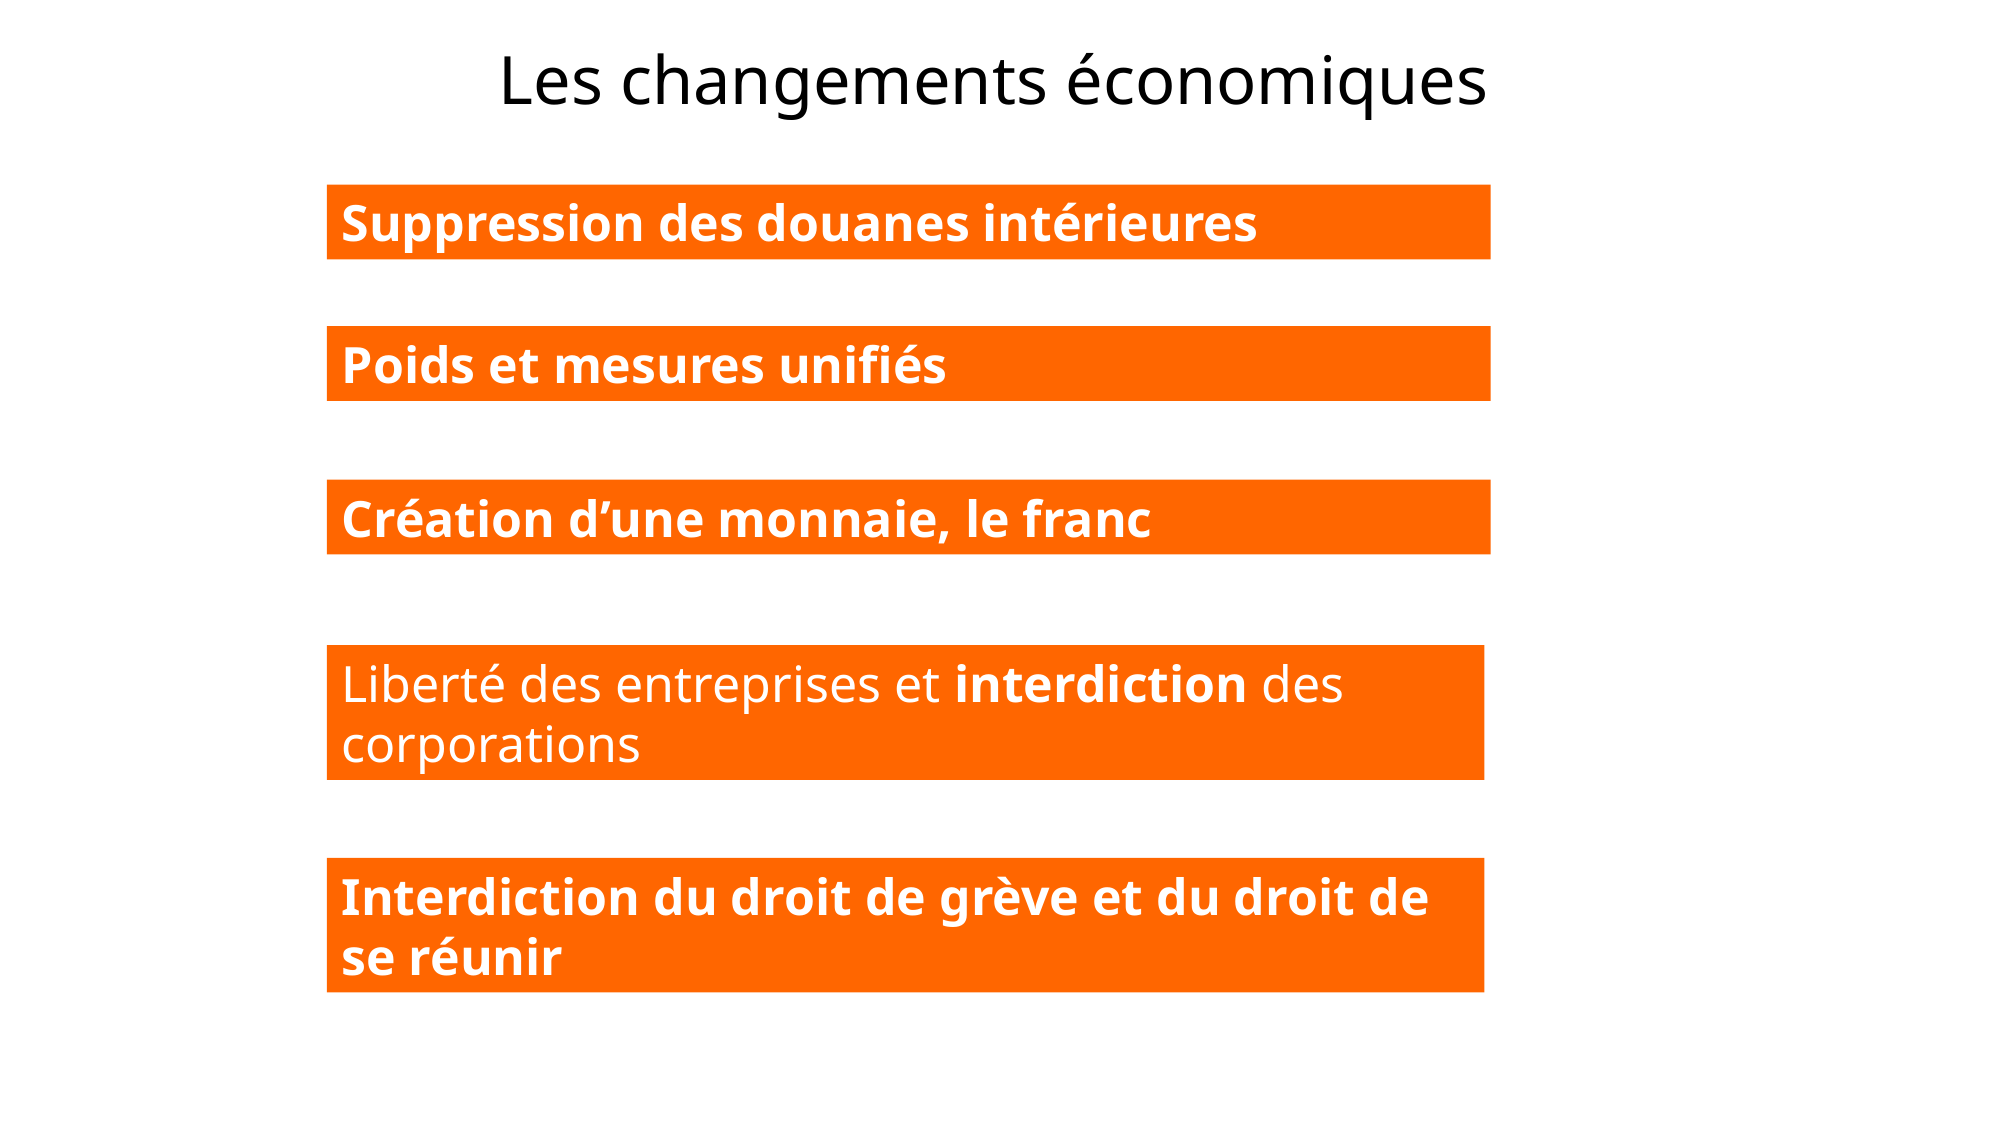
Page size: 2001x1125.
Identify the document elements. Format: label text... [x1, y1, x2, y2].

text_box Poids et mesures unifiés [326, 326, 1491, 401]
text_box Les changements économiques [279, 30, 1709, 126]
text_box Création d’une monnaie, le franc [326, 479, 1491, 555]
text_box Interdiction du droit de grève et du droit de se réunir [326, 857, 1485, 993]
text_box Liberté des entreprises et interdiction des corporations [326, 645, 1485, 780]
text_box Suppression des douanes intérieures [326, 184, 1491, 260]
